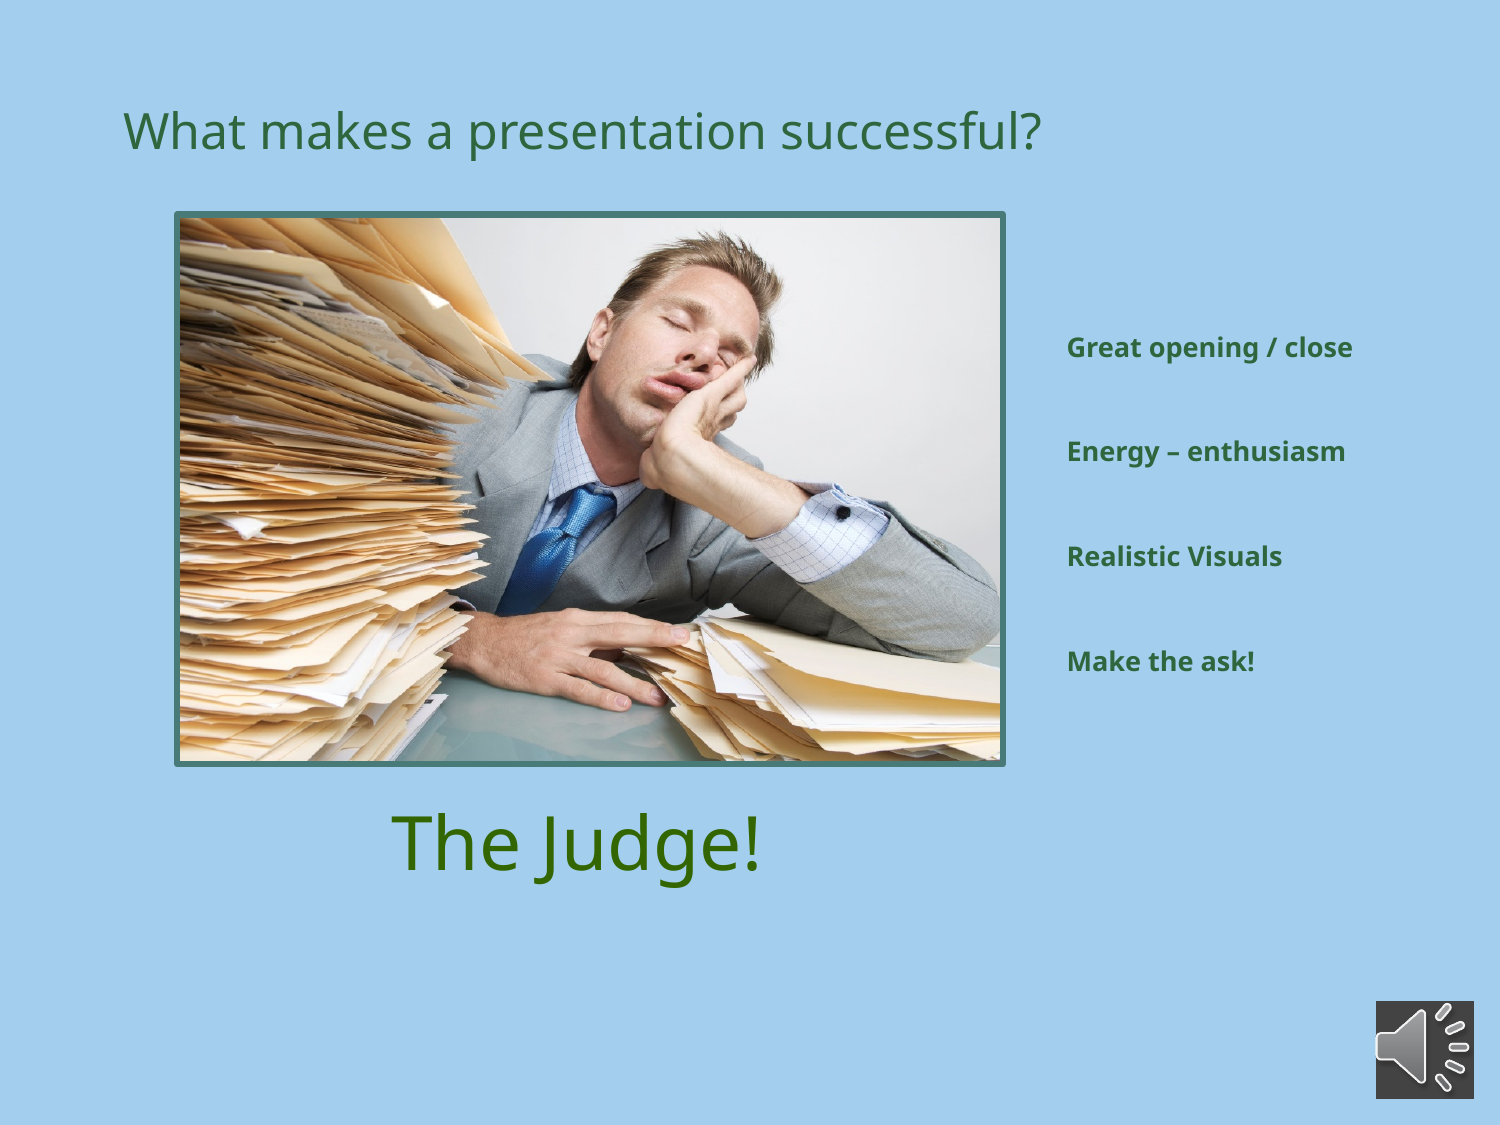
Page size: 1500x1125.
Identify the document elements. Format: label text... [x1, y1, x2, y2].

text_box The Judge! [376, 788, 876, 893]
title What makes a presentation successful? [108, 0, 1098, 169]
picture [1374, 999, 1475, 1100]
list Great opening / close Energy – enthusiasm Realistic Visuals Make the ask! [1051, 319, 1408, 895]
picture [180, 217, 1000, 762]
